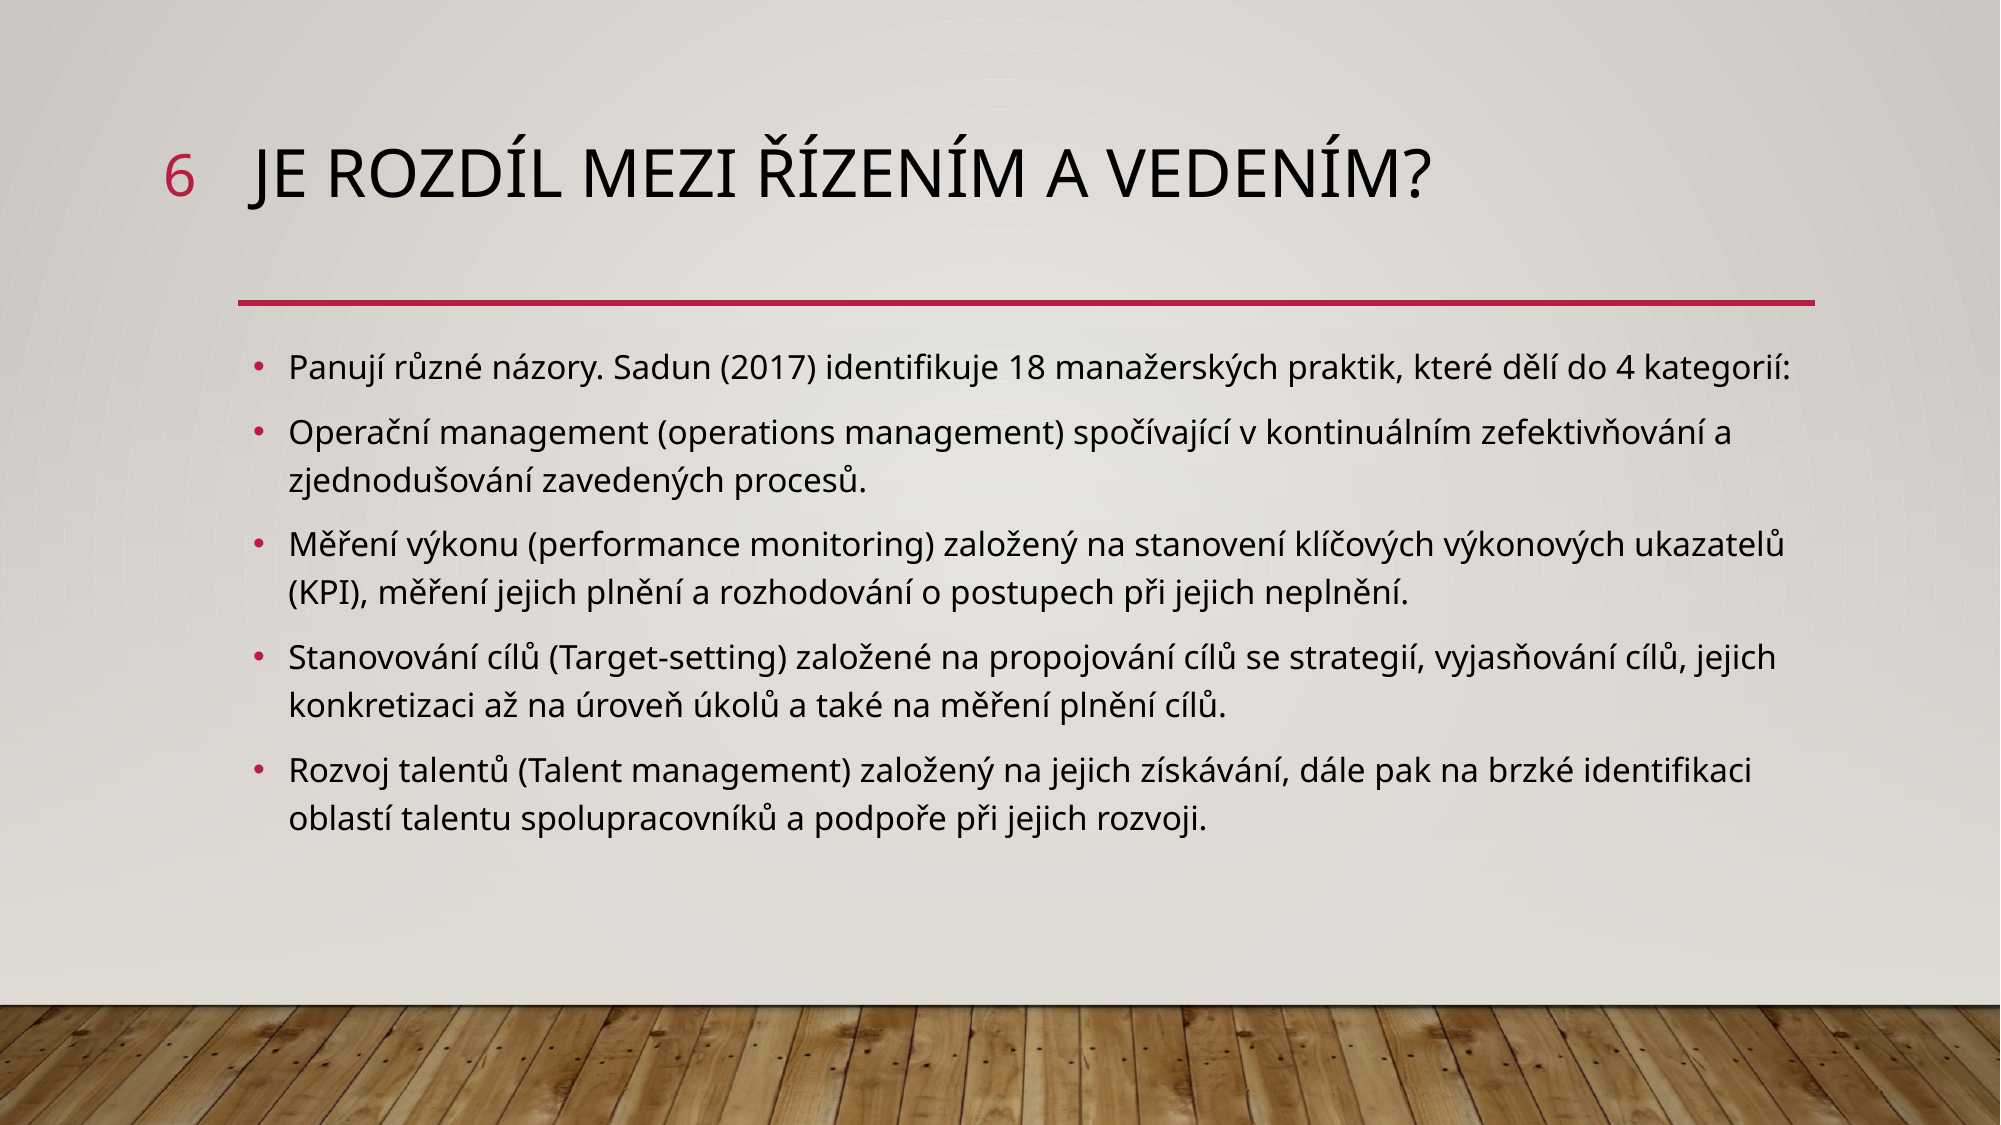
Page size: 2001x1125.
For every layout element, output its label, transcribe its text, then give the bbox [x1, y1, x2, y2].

title Je rozdíl mezi řízením a vedením? [238, 131, 1814, 305]
picture [0, 1005, 2000, 1125]
slide_number 6 [78, 131, 212, 214]
list Panují různé názory. Sadun (2017) identifikuje 18 manažerských praktik, které dělí do 4 kategorií: Operační management (operations management) spočívající v kontinuálním zefektivňování a zjednodušování zavedených procesů. Měření výkonu (performance monitoring) založený na stanovení klíčových výkonových ukazatelů (KPI), měření jejich plnění a rozhodování o postupech při jejich neplnění. Stanovování cílů (Target-setting) založené na propojování cílů se strategií, vyjasňování cílů, jejich konkretizaci až na úroveň úkolů a také na měření plnění cílů. Rozvoj talentů (Talent management) založený na jejich získávání, dále pak na brzké identifikaci oblastí talentu spolupracovníků a podpoře při jejich rozvoji. [238, 330, 1814, 897]
